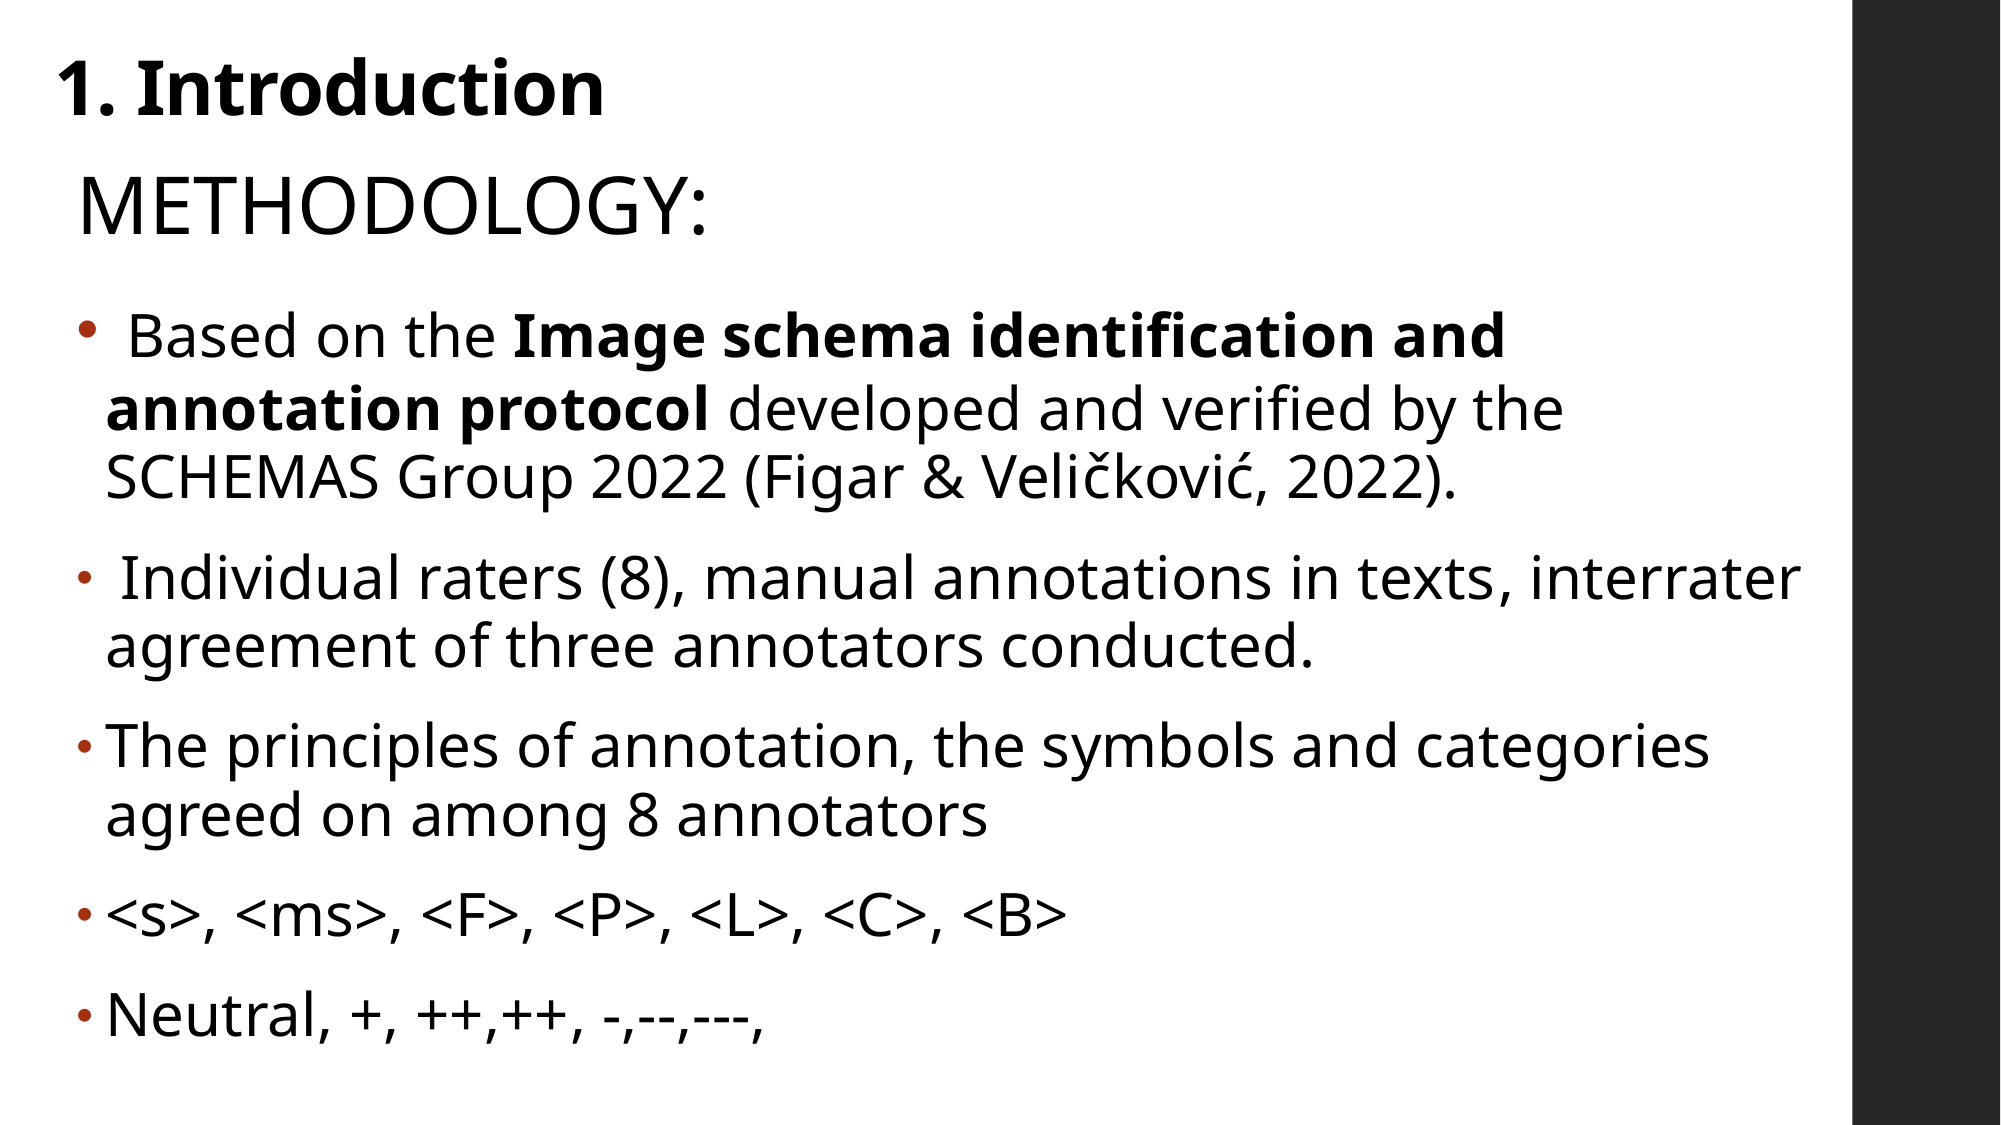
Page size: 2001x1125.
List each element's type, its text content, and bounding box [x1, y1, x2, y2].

title 1. Introduction [39, 42, 1785, 140]
list METHODOLOGY: Based on the Image schema identification and annotation protocol developed and verified by the SCHEMAS Group 2022 (Figar & Veličković, 2022). Individual raters (8), manual annotations in texts, interrater agreement of three annotators conducted. The principles of annotation, the symbols and categories agreed on among 8 annotators <s>, <ms>, <F>, <P>, <L>, <C>, <B> Neutral, +, ++,++, -,--,---, [61, 154, 1820, 1065]
